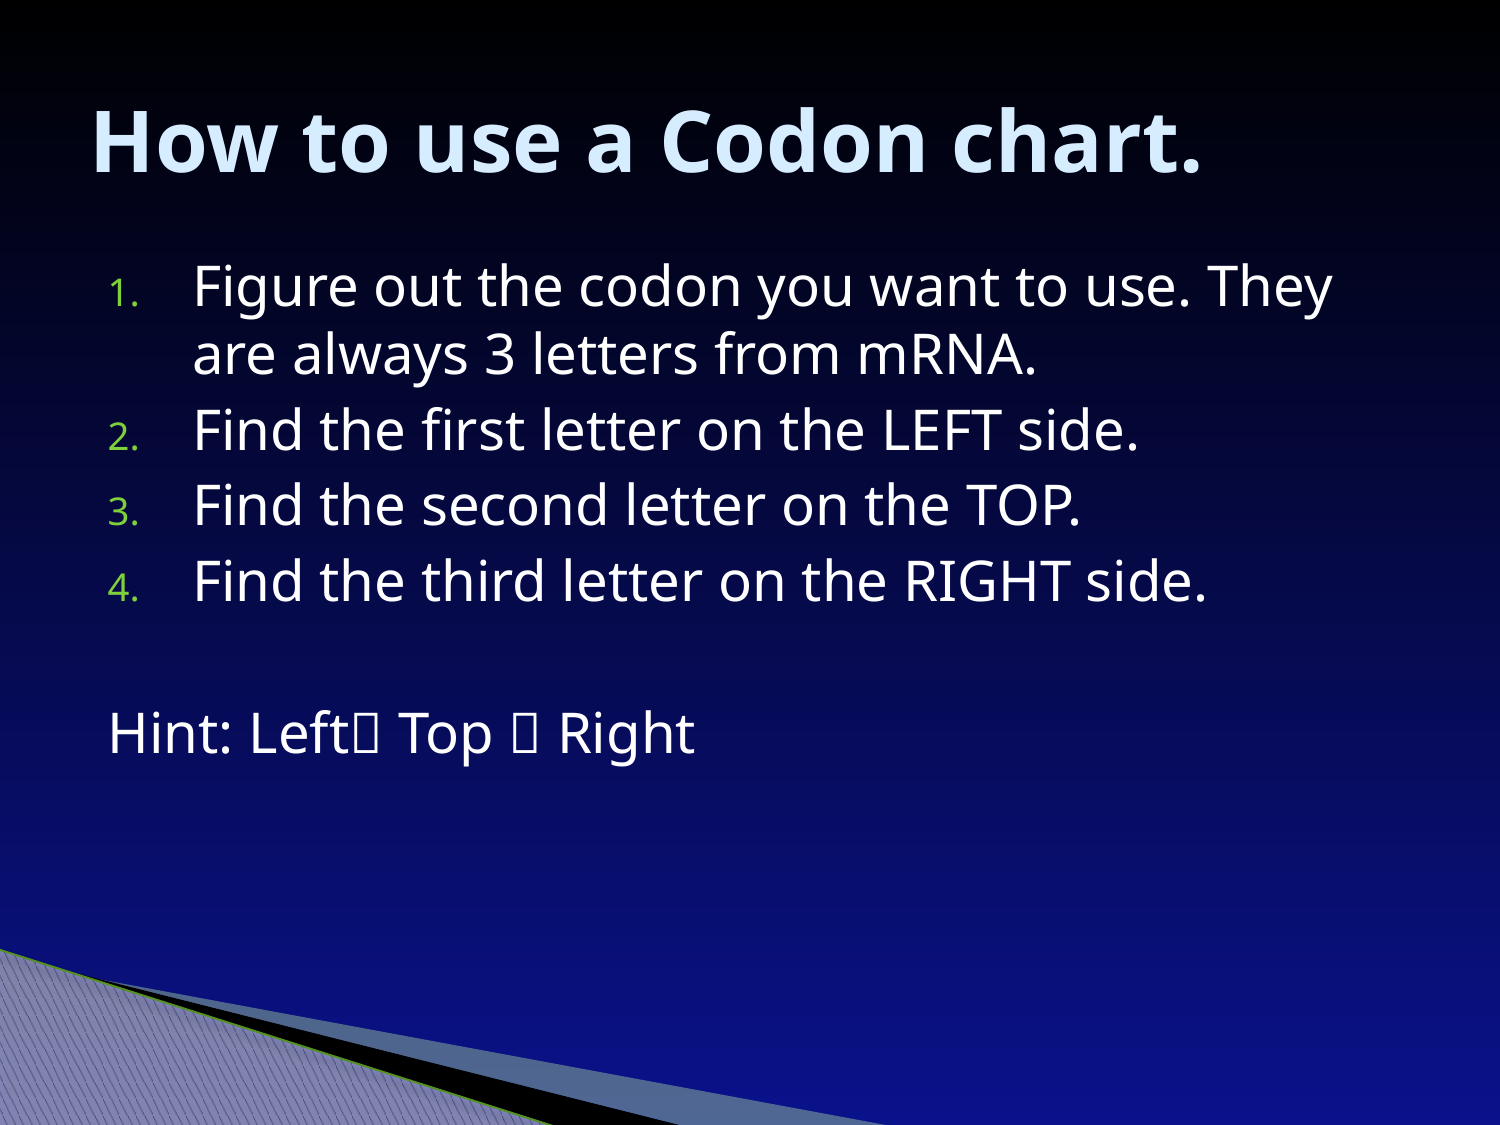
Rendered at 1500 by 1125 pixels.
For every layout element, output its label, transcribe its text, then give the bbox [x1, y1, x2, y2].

title How to use a Codon chart. [75, 45, 1425, 233]
list Figure out the codon you want to use. They are always 3 letters from mRNA. Find the first letter on the LEFT side. Find the second letter on the TOP. Find the third letter on the RIGHT side. Hint: Left Top  Right [75, 242, 1425, 986]
